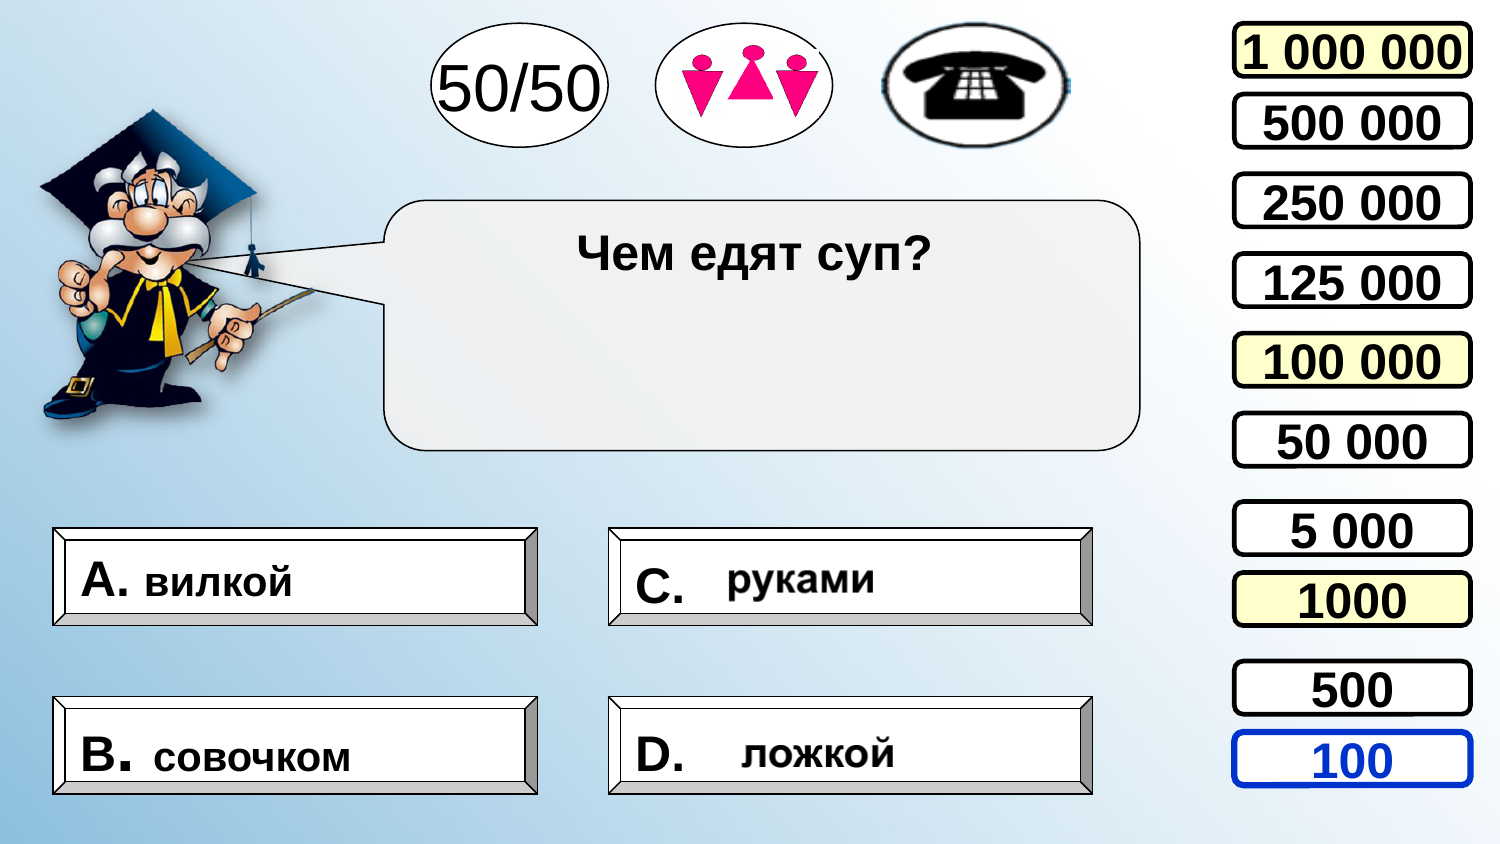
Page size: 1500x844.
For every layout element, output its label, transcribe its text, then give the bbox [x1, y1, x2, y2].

text_box 1000 [1234, 572, 1471, 626]
text_box 125 000 [1234, 253, 1471, 307]
text_box В. совочком [53, 696, 538, 794]
text_box 100 000 [1234, 333, 1471, 387]
text_box 50/50 [430, 23, 609, 148]
text_box 50 000 [1234, 413, 1471, 467]
text_box D. [608, 696, 1093, 794]
text_box [655, 23, 815, 148]
text_box 5 000 [1234, 501, 1471, 555]
text_box А. вилкой [53, 528, 538, 626]
text_box 100 [1234, 731, 1471, 786]
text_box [55, 697, 535, 708]
text_box Чем едят суп? [357, 200, 1140, 451]
text_box Поздравляем! [56, 529, 535, 540]
text_box 1 000 000 [1234, 23, 1471, 77]
text_box 500 [1234, 661, 1471, 715]
picture [0, 0, 1500, 844]
text_box [823, 57, 833, 114]
text_box 50/50 [610, 697, 1091, 708]
text_box 250 000 [1234, 173, 1471, 227]
text_box С. [608, 528, 1093, 626]
text_box 500 000 [1234, 94, 1471, 148]
text_box [611, 529, 1090, 540]
